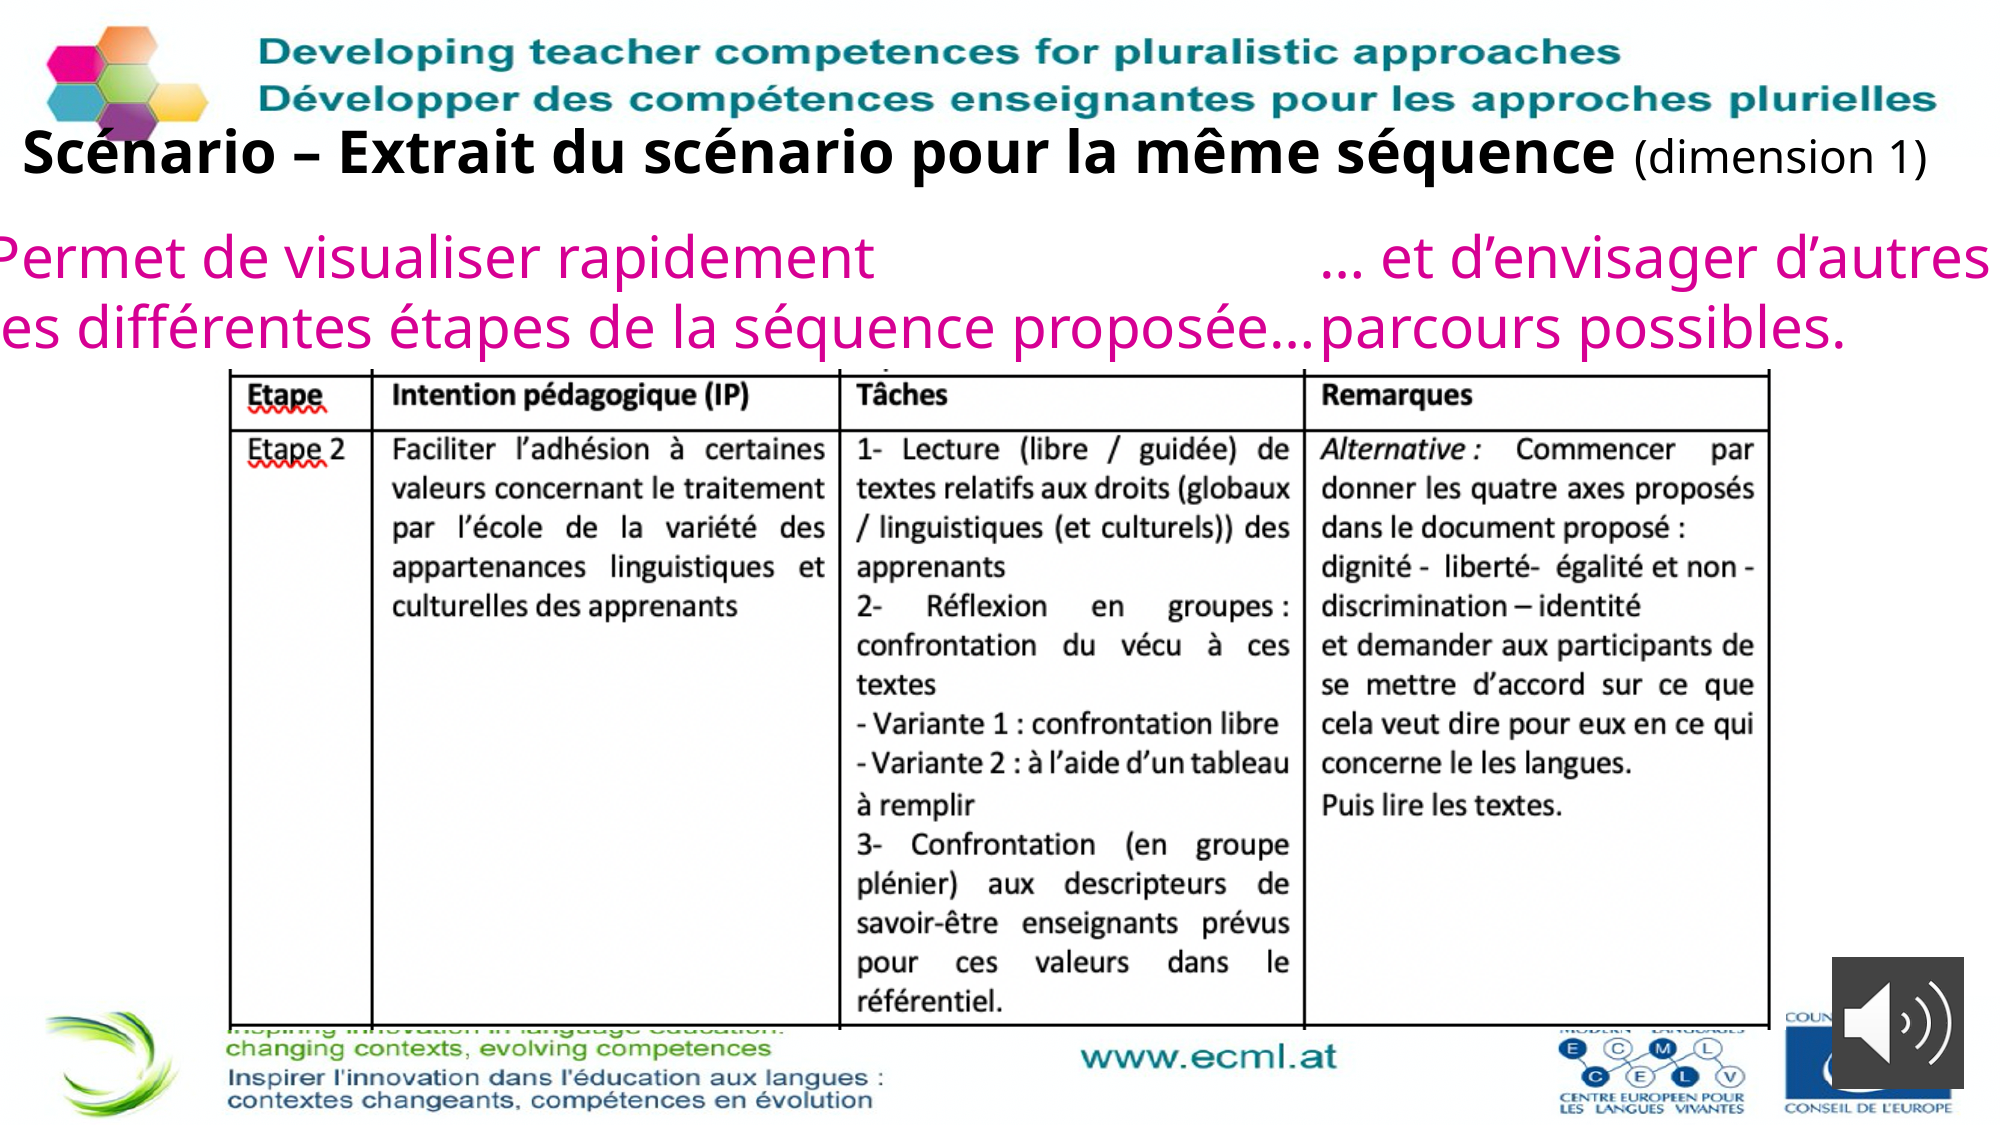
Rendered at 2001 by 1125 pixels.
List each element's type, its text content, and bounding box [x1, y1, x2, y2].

text_box … et d’envisager d’autres parcours possibles. [1304, 213, 2000, 368]
picture [0, 369, 2000, 1125]
text_box Permet de visualiser rapidement les différentes étapes de la séquence proposée… [0, 213, 1304, 368]
title Scénario – Extrait du scénario pour la même séquence (dimension 1) [7, 95, 2000, 213]
picture [0, 0, 2000, 157]
